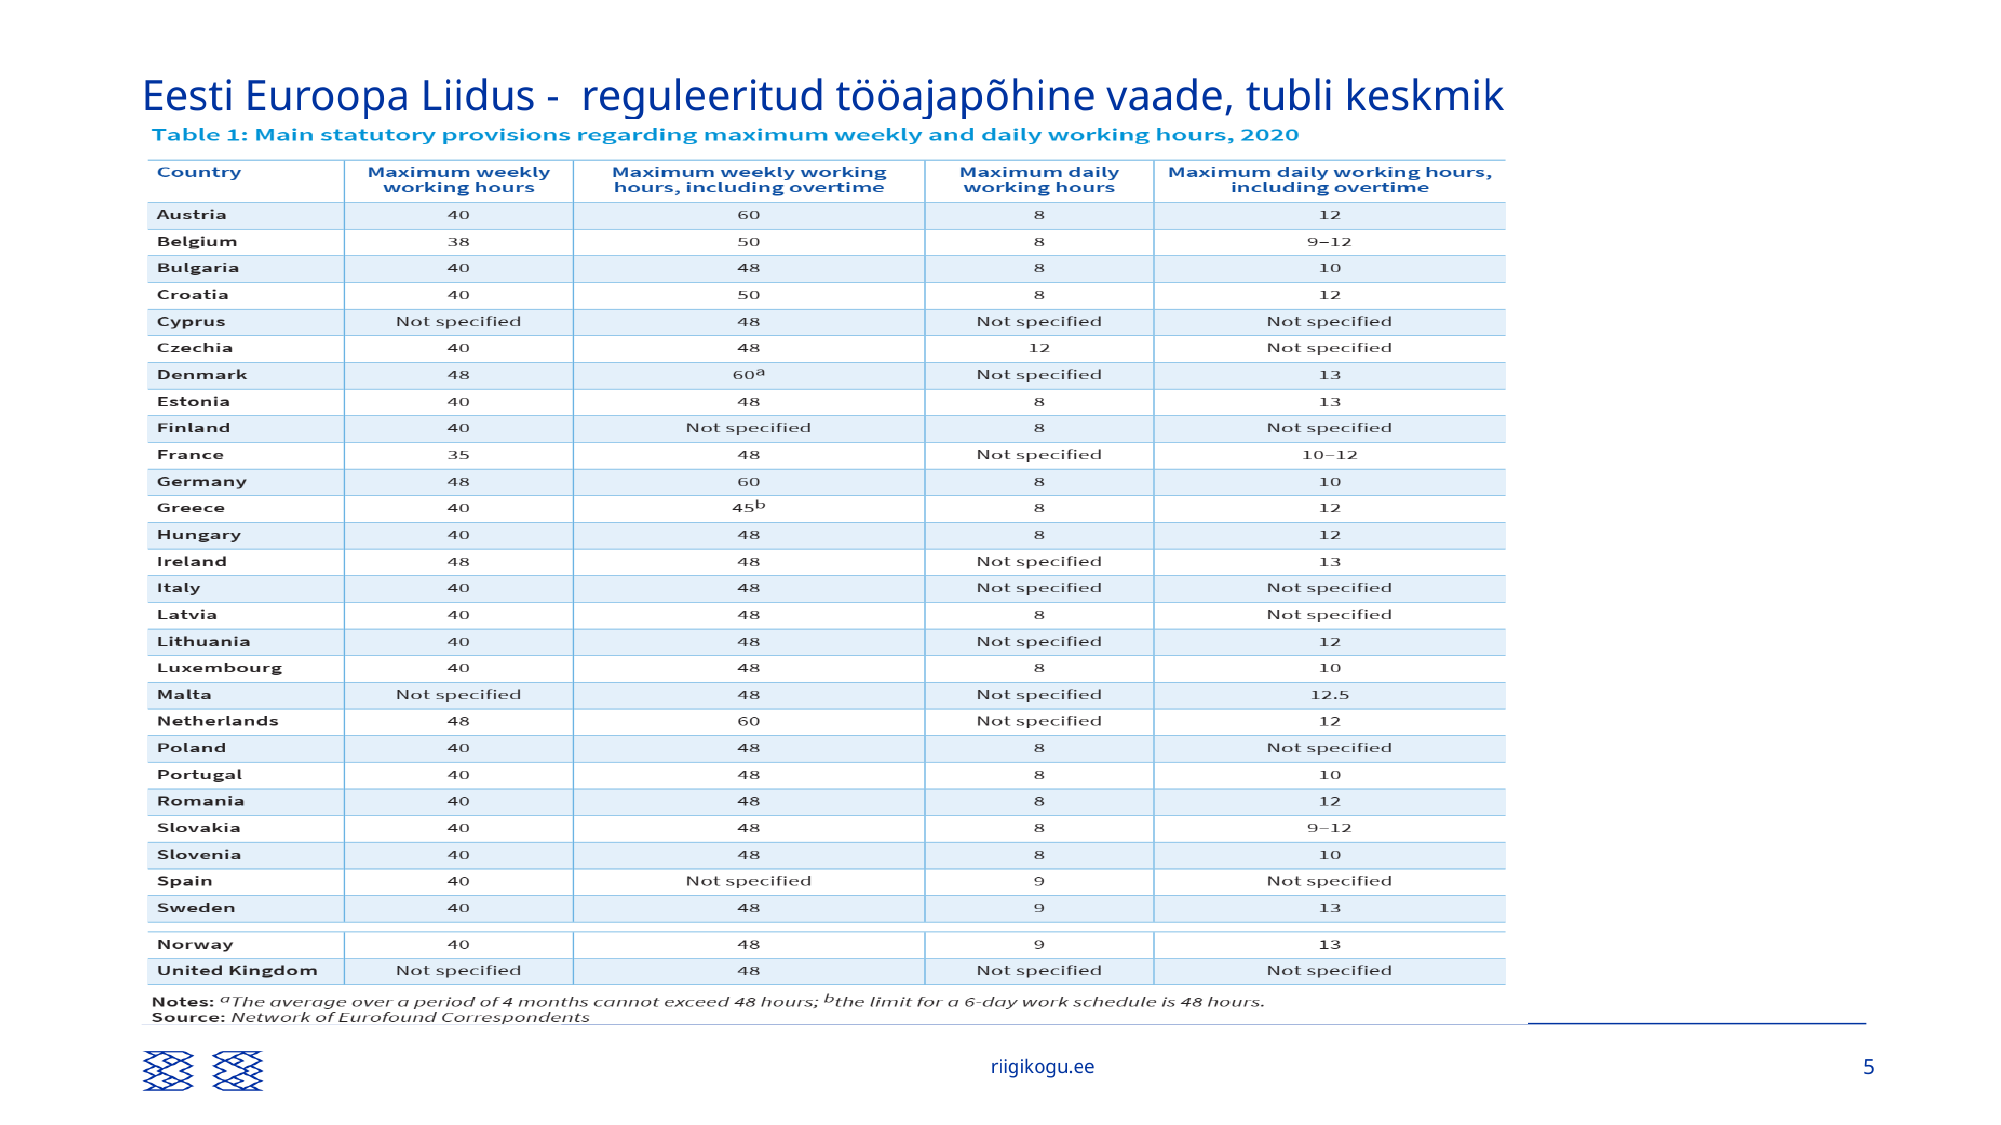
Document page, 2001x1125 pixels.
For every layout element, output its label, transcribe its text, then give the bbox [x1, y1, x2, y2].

picture [96, 118, 1528, 1024]
slide_number 5 [1734, 1047, 1890, 1089]
title Eesti Euroopa Liidus - reguleeritud tööajapõhine vaade, tubli keskmik [141, 60, 1867, 120]
